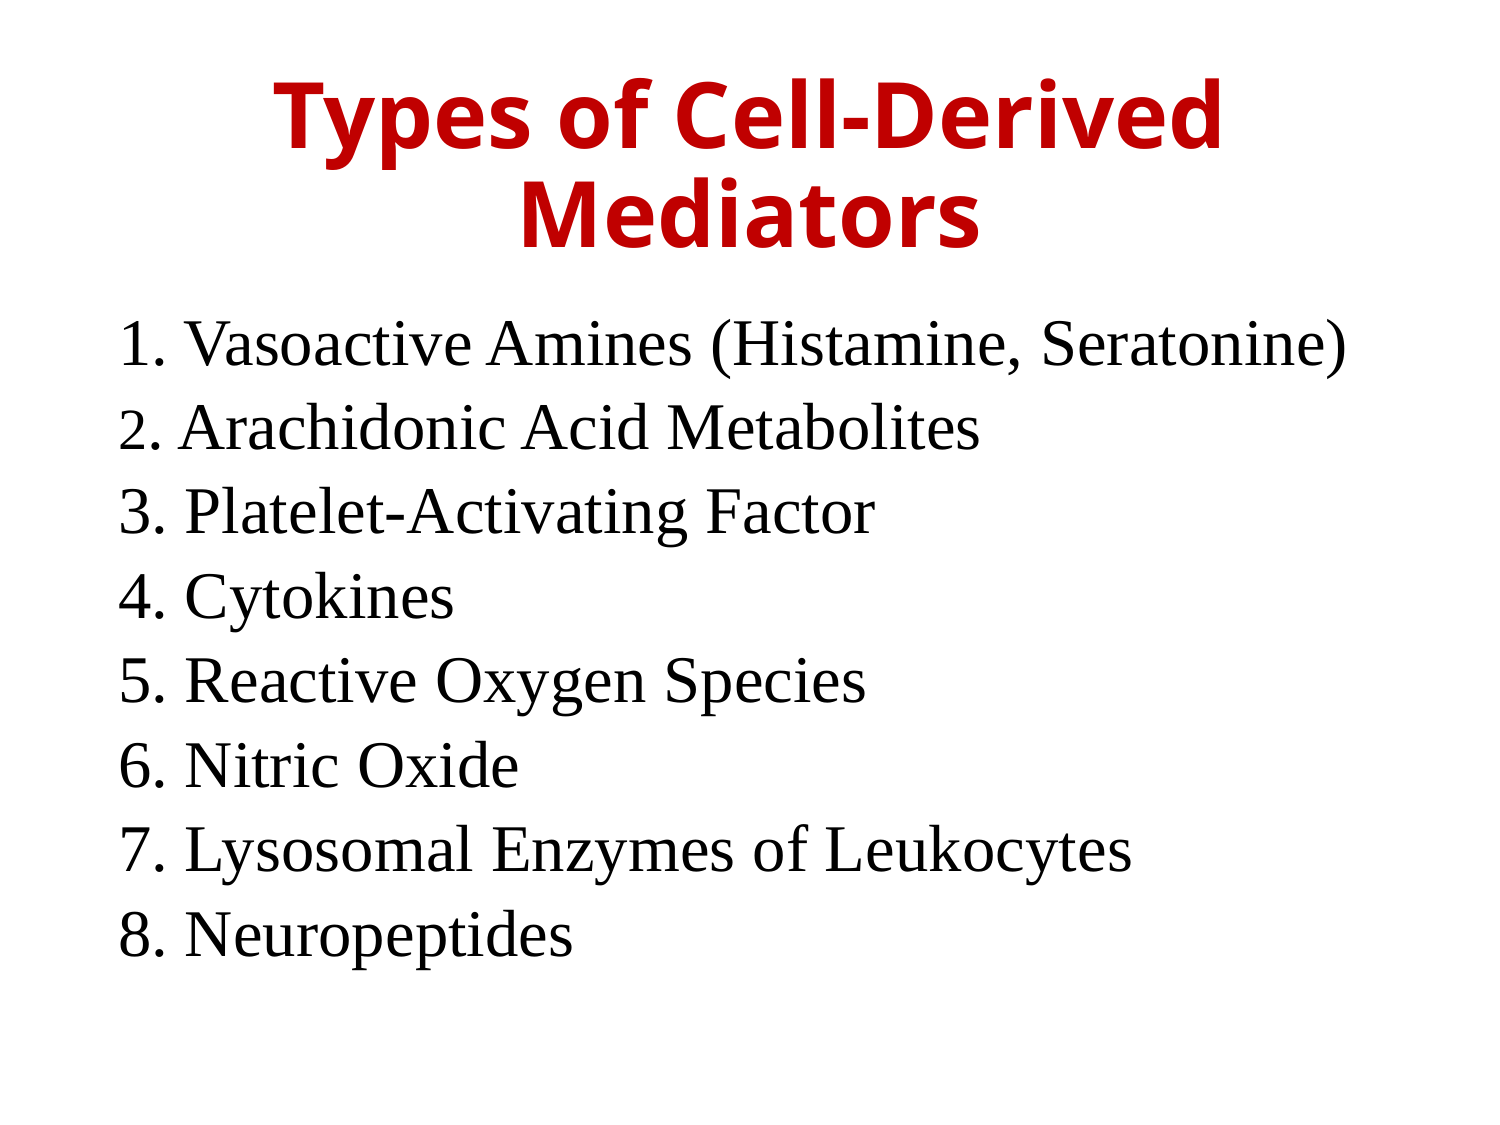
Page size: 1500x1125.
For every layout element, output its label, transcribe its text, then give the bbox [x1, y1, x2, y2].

list 1. Vasoactive Amines (Histamine, Seratonine) 2. Arachidonic Acid Metabolites 3. Platelet-Activating Factor 4. Cytokines 5. Reactive Oxygen Species 6. Nitric Oxide 7. Lysosomal Enzymes of Leukocytes 8. Neuropeptides [103, 299, 1397, 1014]
title Types of Cell-Derived Mediators [103, 59, 1397, 278]
